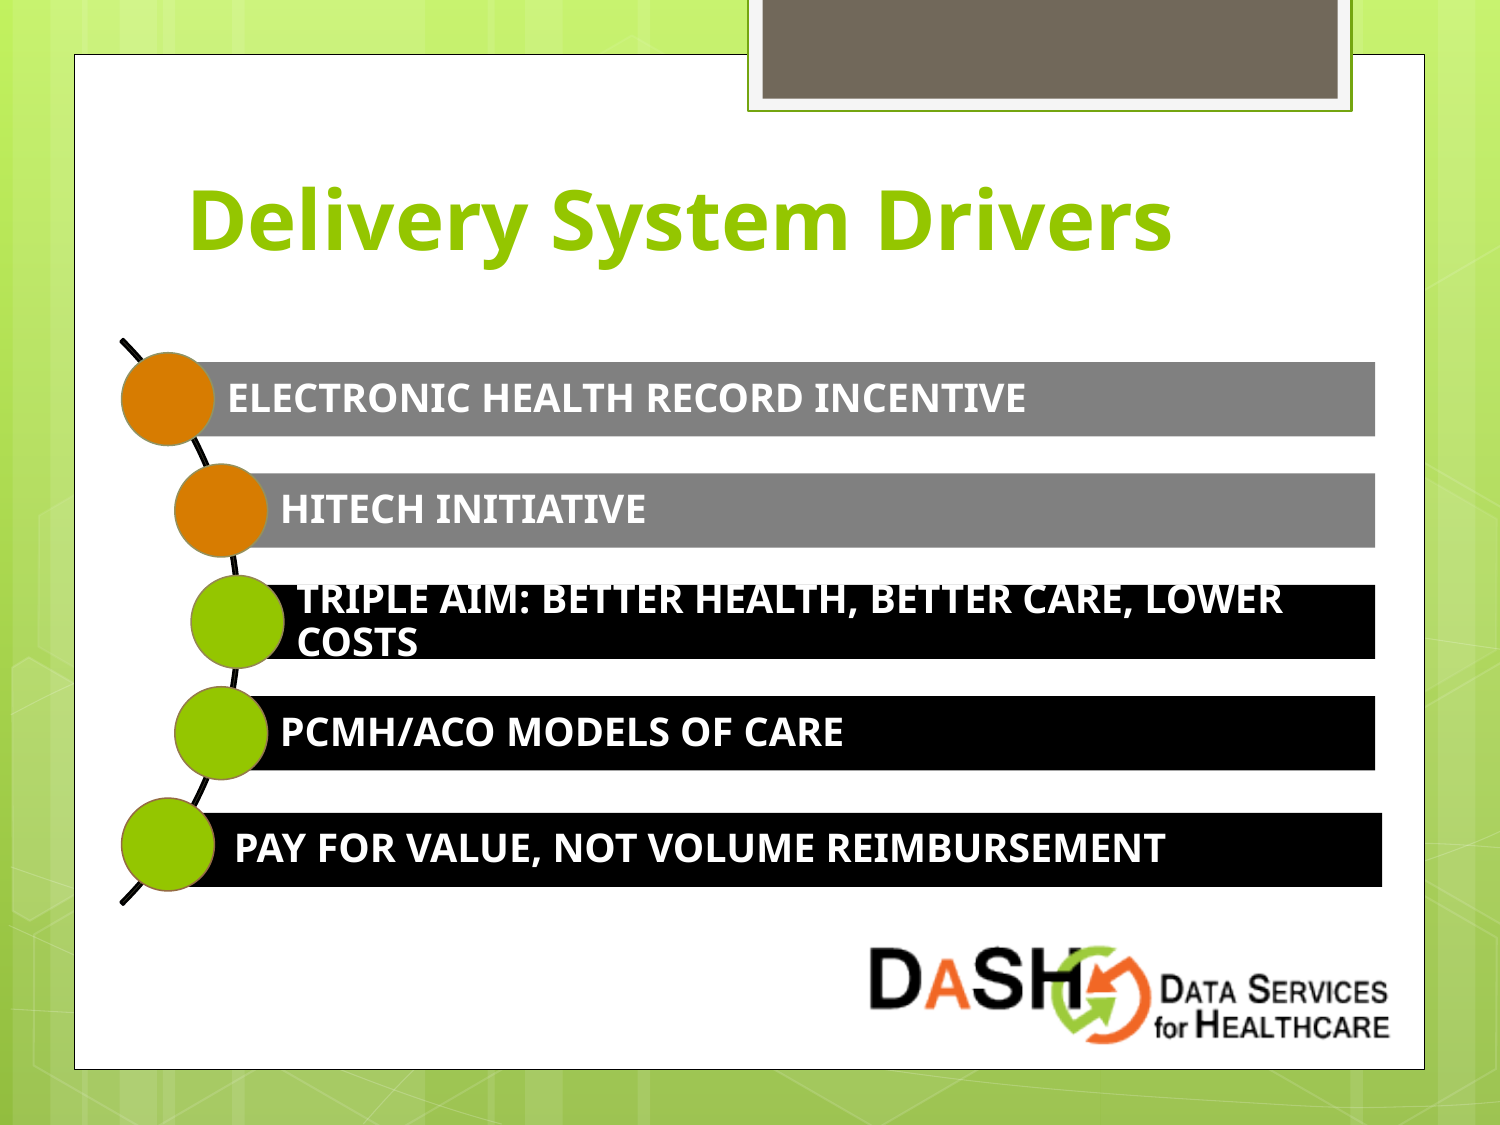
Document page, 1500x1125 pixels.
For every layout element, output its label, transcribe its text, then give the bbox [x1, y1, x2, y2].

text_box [111, 324, 1384, 919]
title Delivery System Drivers [171, 87, 1324, 275]
picture [849, 924, 1413, 1056]
